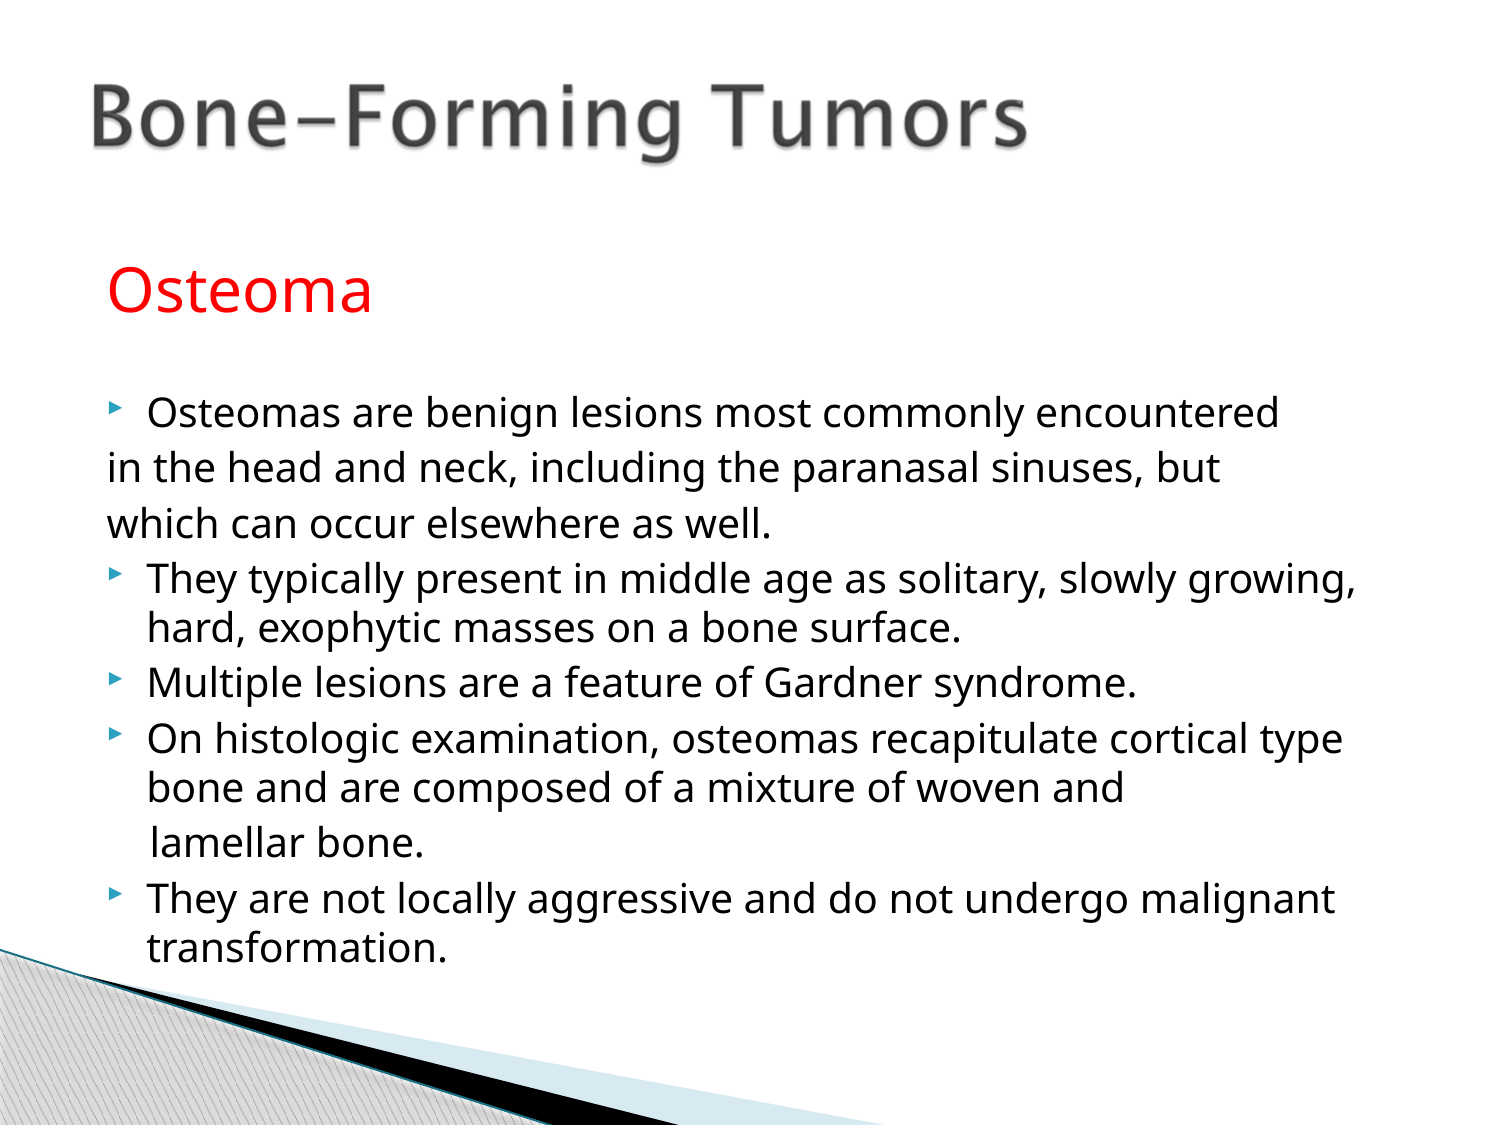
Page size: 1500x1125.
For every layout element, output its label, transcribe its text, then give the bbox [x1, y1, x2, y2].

picture [29, 30, 1422, 236]
list Osteoma Osteomas are benign lesions most commonly encountered in the head and neck, including the paranasal sinuses, but which can occur elsewhere as well. They typically present in middle age as solitary, slowly growing, hard, exophytic masses on a bone surface. Multiple lesions are a feature of Gardner syndrome. On histologic examination, osteomas recapitulate cortical type bone and are composed of a mixture of woven and lamellar bone. They are not locally aggressive and do not undergo malignant transformation. [75, 243, 1425, 986]
